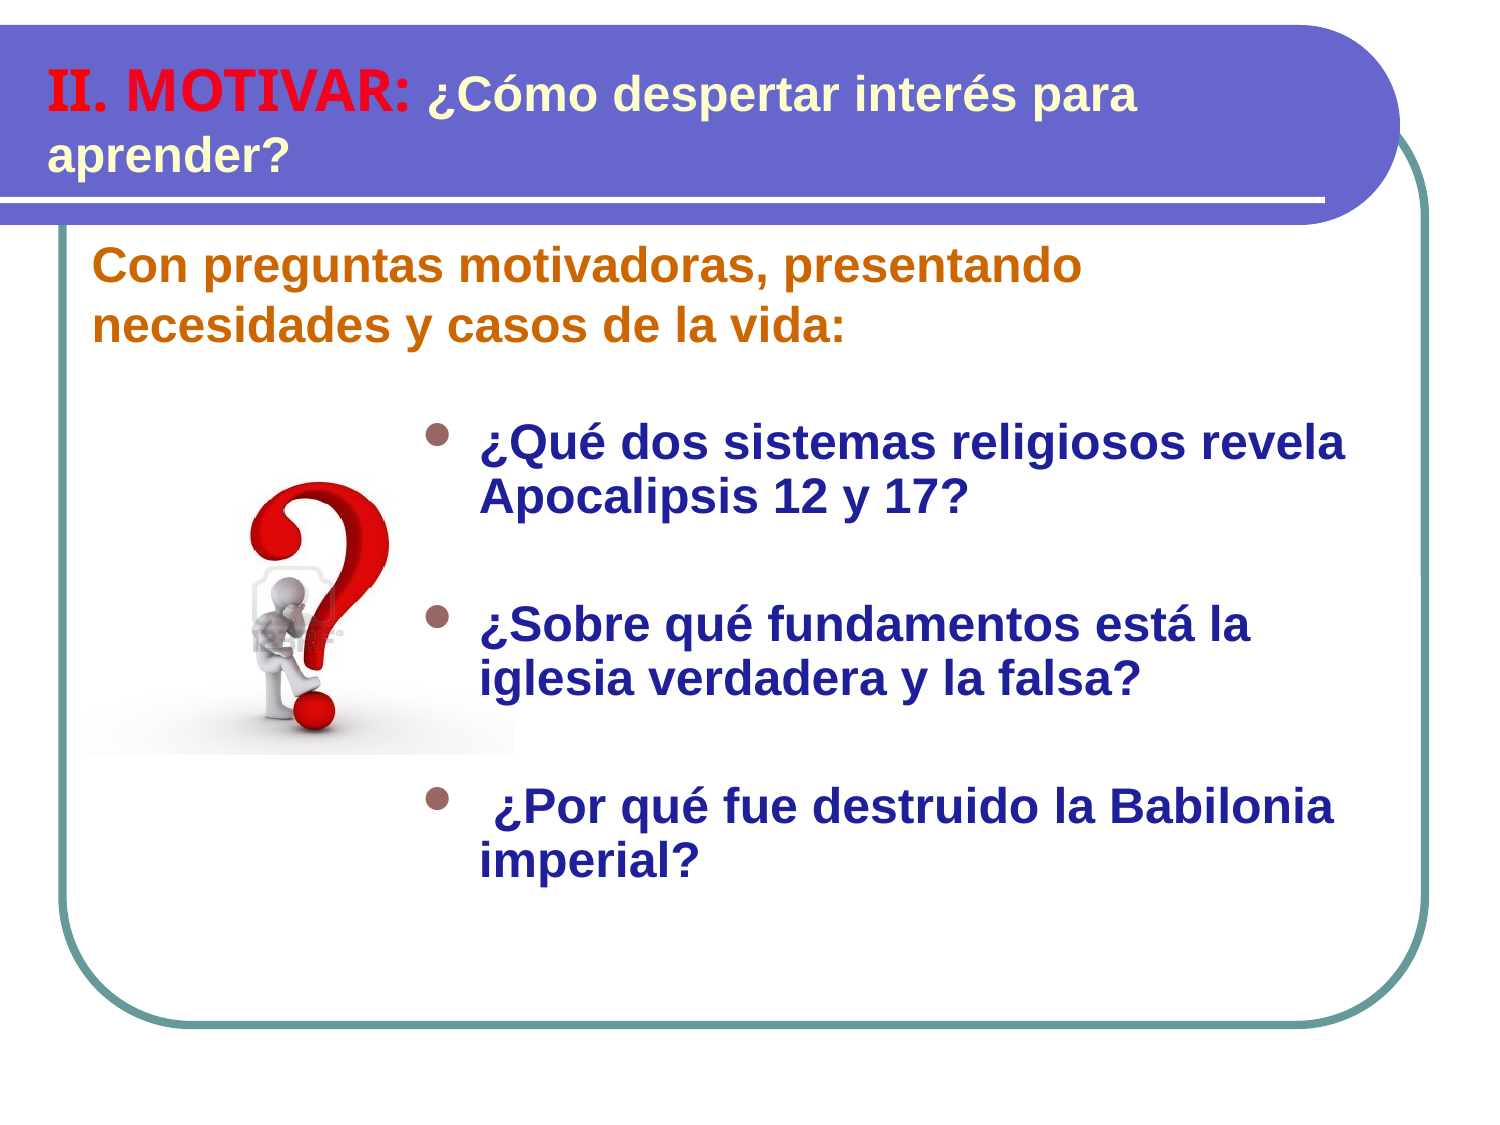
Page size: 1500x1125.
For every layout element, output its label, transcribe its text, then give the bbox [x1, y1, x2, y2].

picture [84, 461, 514, 755]
text_box Con preguntas motivadoras, presentando necesidades y casos de la vida: [76, 225, 1326, 360]
list ¿Qué dos sistemas religiosos revela Apocalipsis 12 y 17? ¿Sobre qué fundamentos está la iglesia verdadera y la falsa? ¿Por qué fue destruido la Babilonia imperial? [407, 408, 1377, 988]
title II. MOTIVAR: ¿Cómo despertar interés para aprender? [31, 42, 1348, 193]
